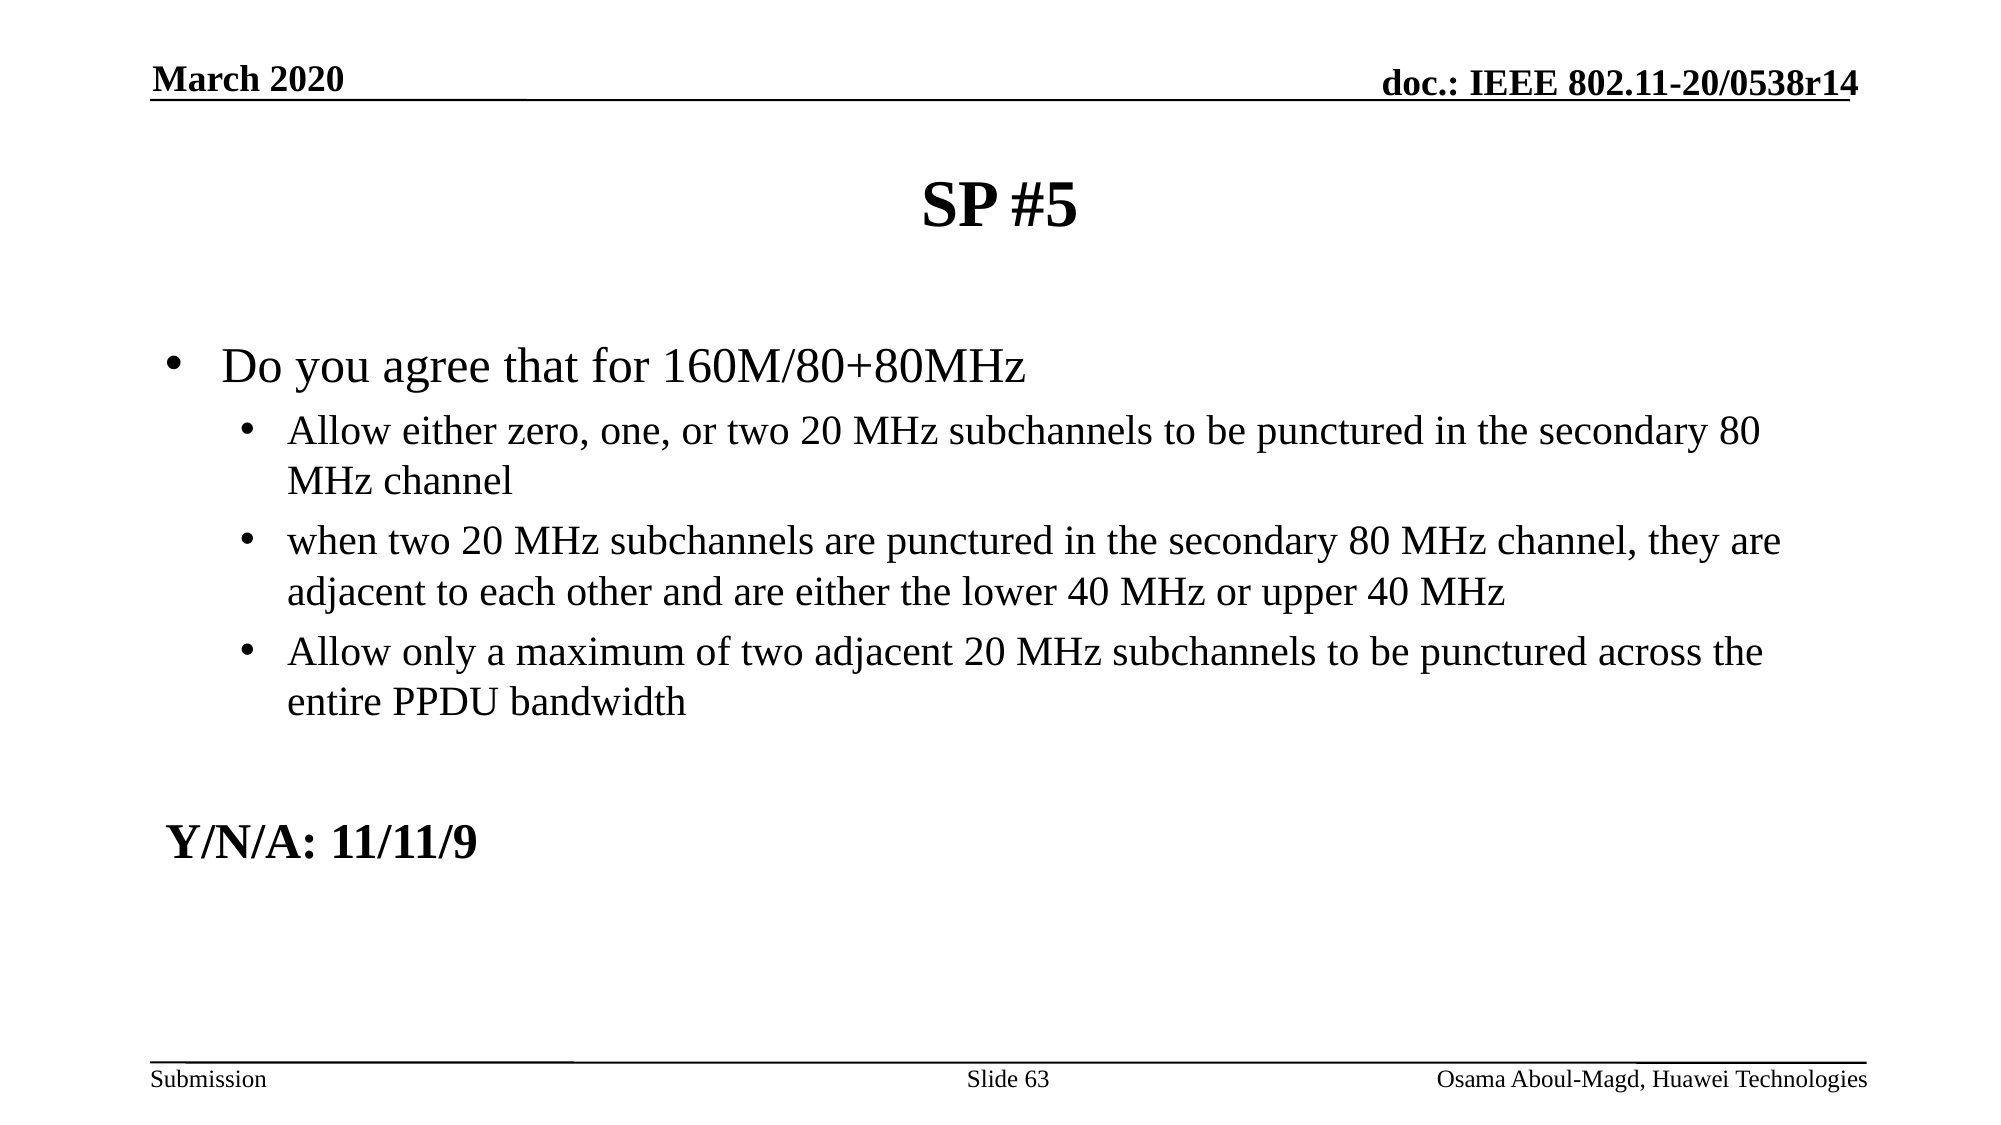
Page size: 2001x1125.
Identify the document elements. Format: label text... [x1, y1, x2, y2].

list Do you agree that for 160M/80+80MHz Allow either zero, one, or two 20 MHz subchannels to be punctured in the secondary 80 MHz channel when two 20 MHz subchannels are punctured in the secondary 80 MHz channel, they are adjacent to each other and are either the lower 40 MHz or upper 40 MHz Allow only a maximum of two adjacent 20 MHz subchannels to be punctured across the entire PPDU bandwidth Y/N/A: 11/11/9 [149, 324, 1850, 1000]
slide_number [152, 54, 563, 100]
title SP #5 [149, 112, 1850, 288]
footer Osama Aboul-Magd, Huawei Technologies [1171, 1061, 1869, 1093]
slide_number Slide 63 [950, 1061, 1067, 1123]
